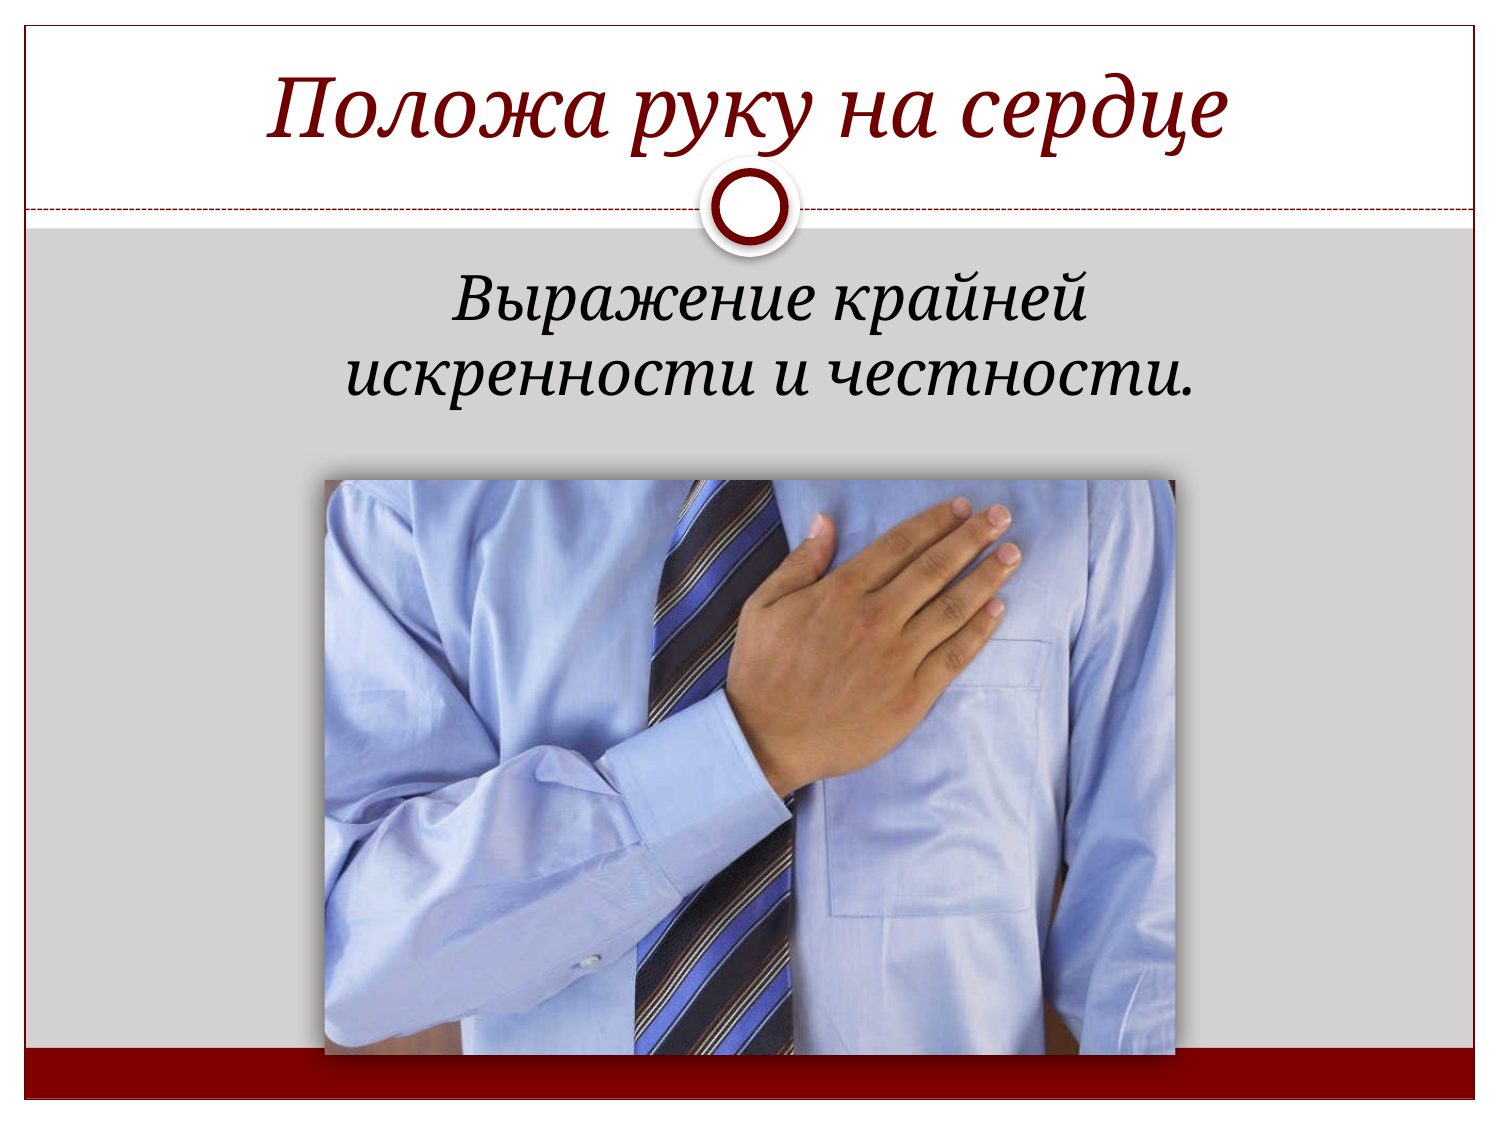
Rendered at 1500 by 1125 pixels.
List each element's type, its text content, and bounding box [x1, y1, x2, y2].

title Положа руку на сердце [49, 37, 1450, 162]
list Выражение крайней искренности и честности. [269, 250, 1231, 481]
picture [324, 480, 1176, 1055]
